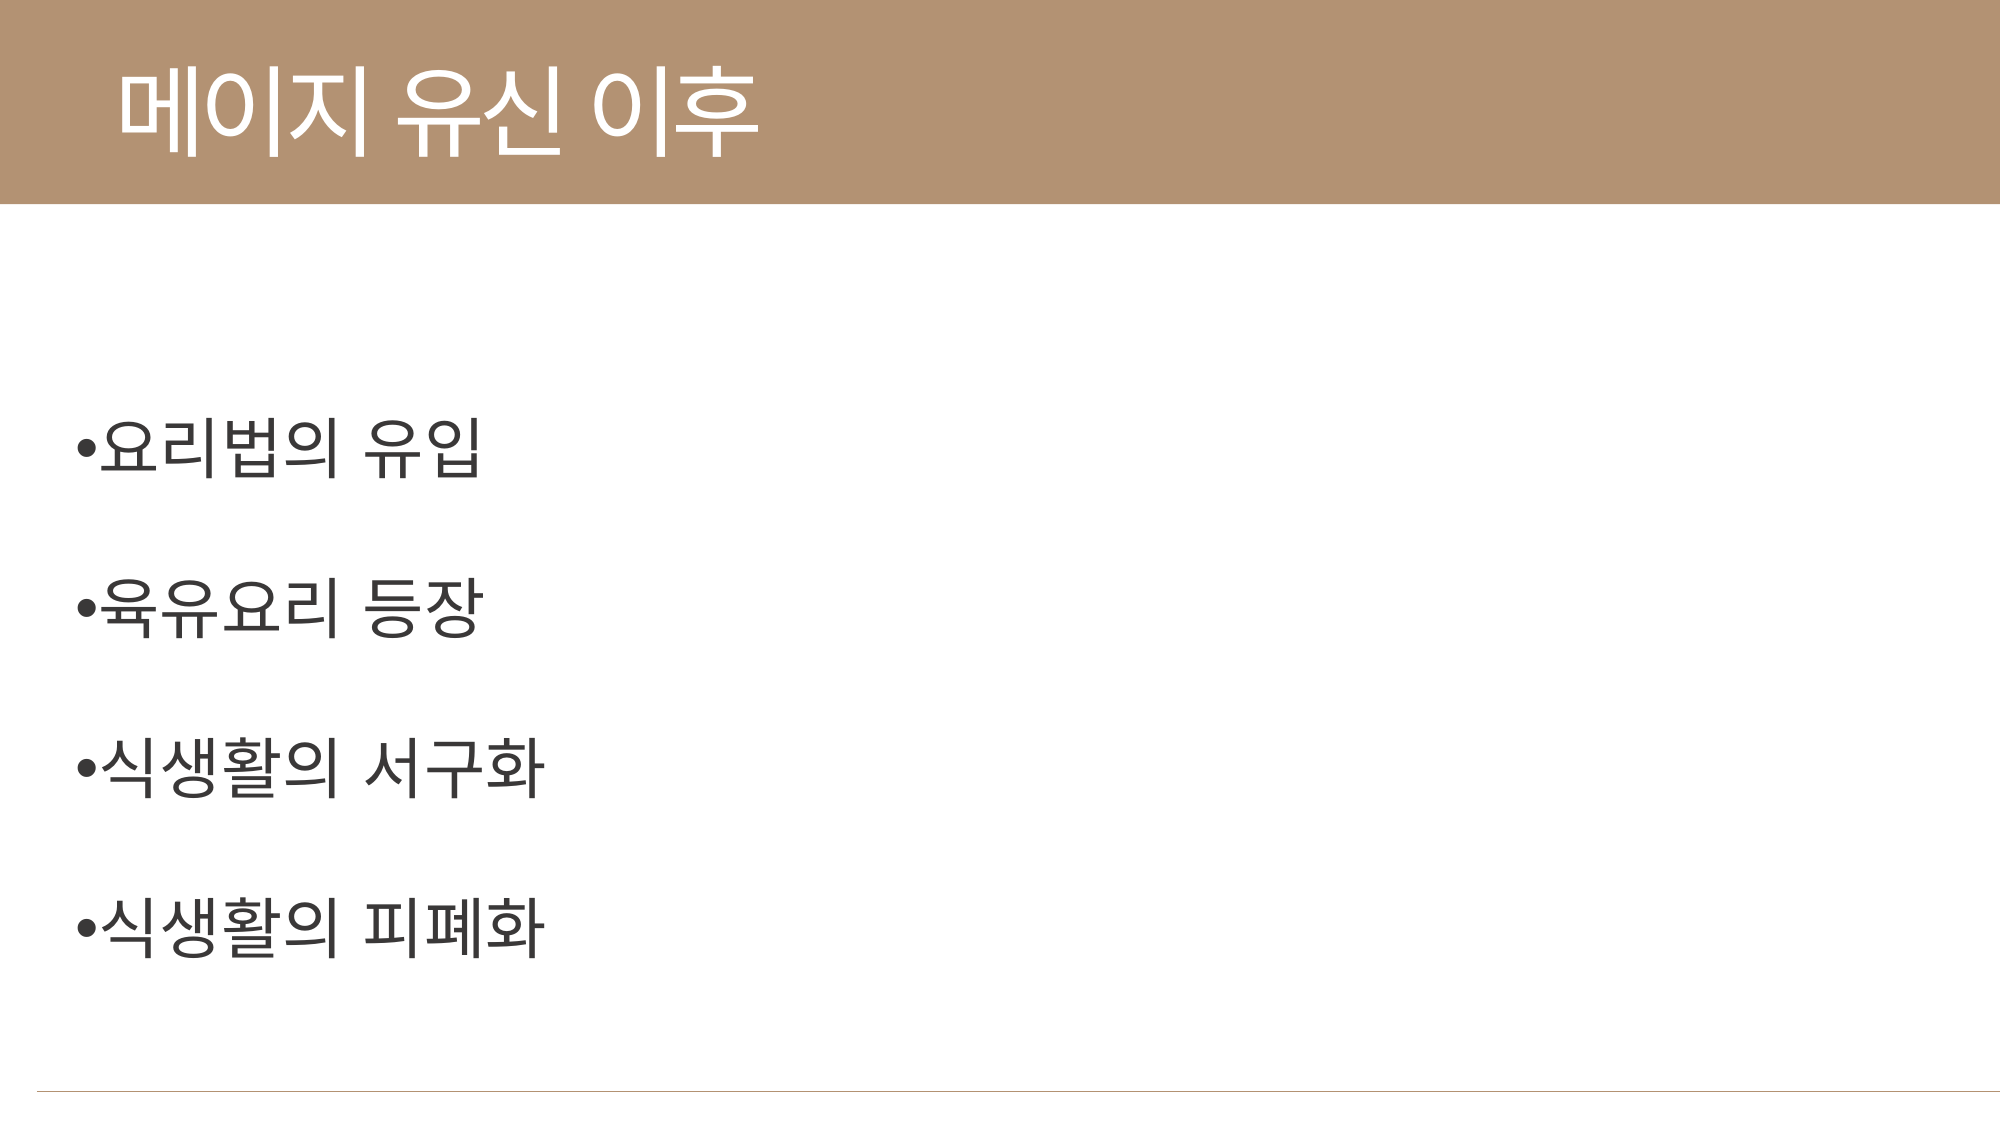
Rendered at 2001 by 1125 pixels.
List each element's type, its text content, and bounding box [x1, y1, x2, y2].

text_box 메이지 유신 이후 [99, 42, 780, 178]
text_box [0, 0, 2000, 205]
text_box 요리법의 유입 육유요리 등장 식생활의 서구화 식생활의 피폐화 [60, 399, 1927, 1045]
